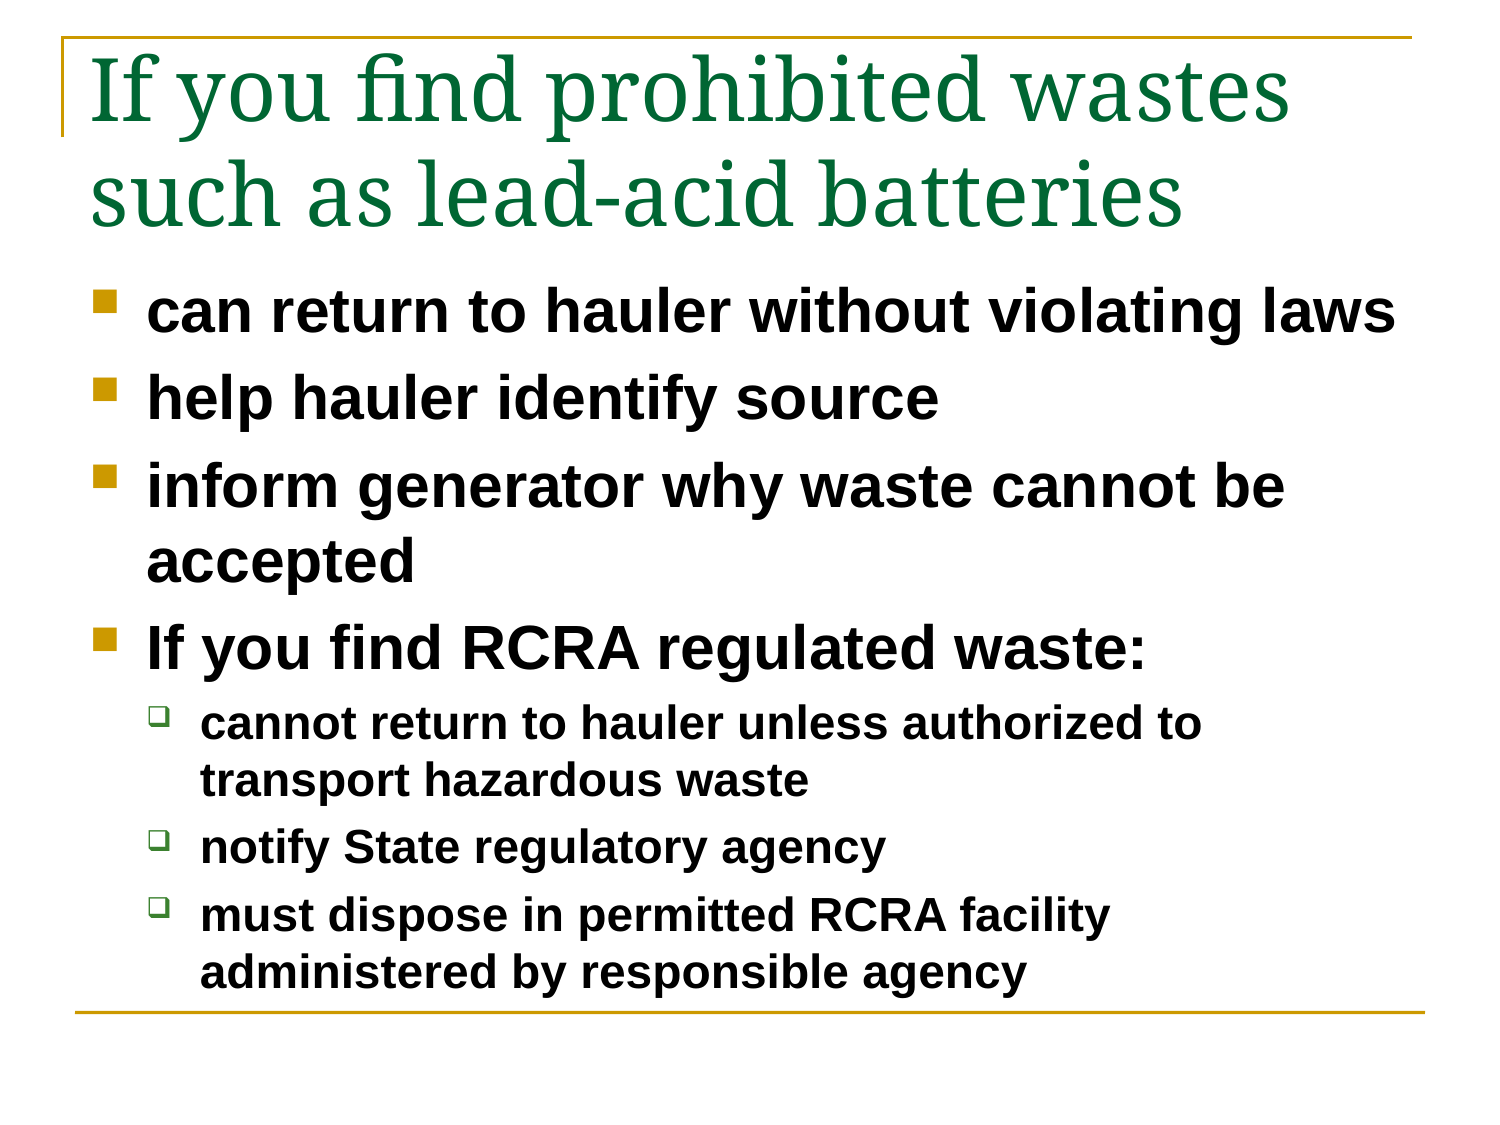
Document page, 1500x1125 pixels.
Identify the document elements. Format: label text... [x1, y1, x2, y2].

title If you find prohibited wastes such as lead-acid batteries [75, 45, 1425, 233]
list can return to hauler without violating laws help hauler identify source inform generator why waste cannot be accepted If you find RCRA regulated waste: cannot return to hauler unless authorized to transport hazardous waste notify State regulatory agency must dispose in permitted RCRA facility administered by responsible agency [75, 262, 1425, 1006]
